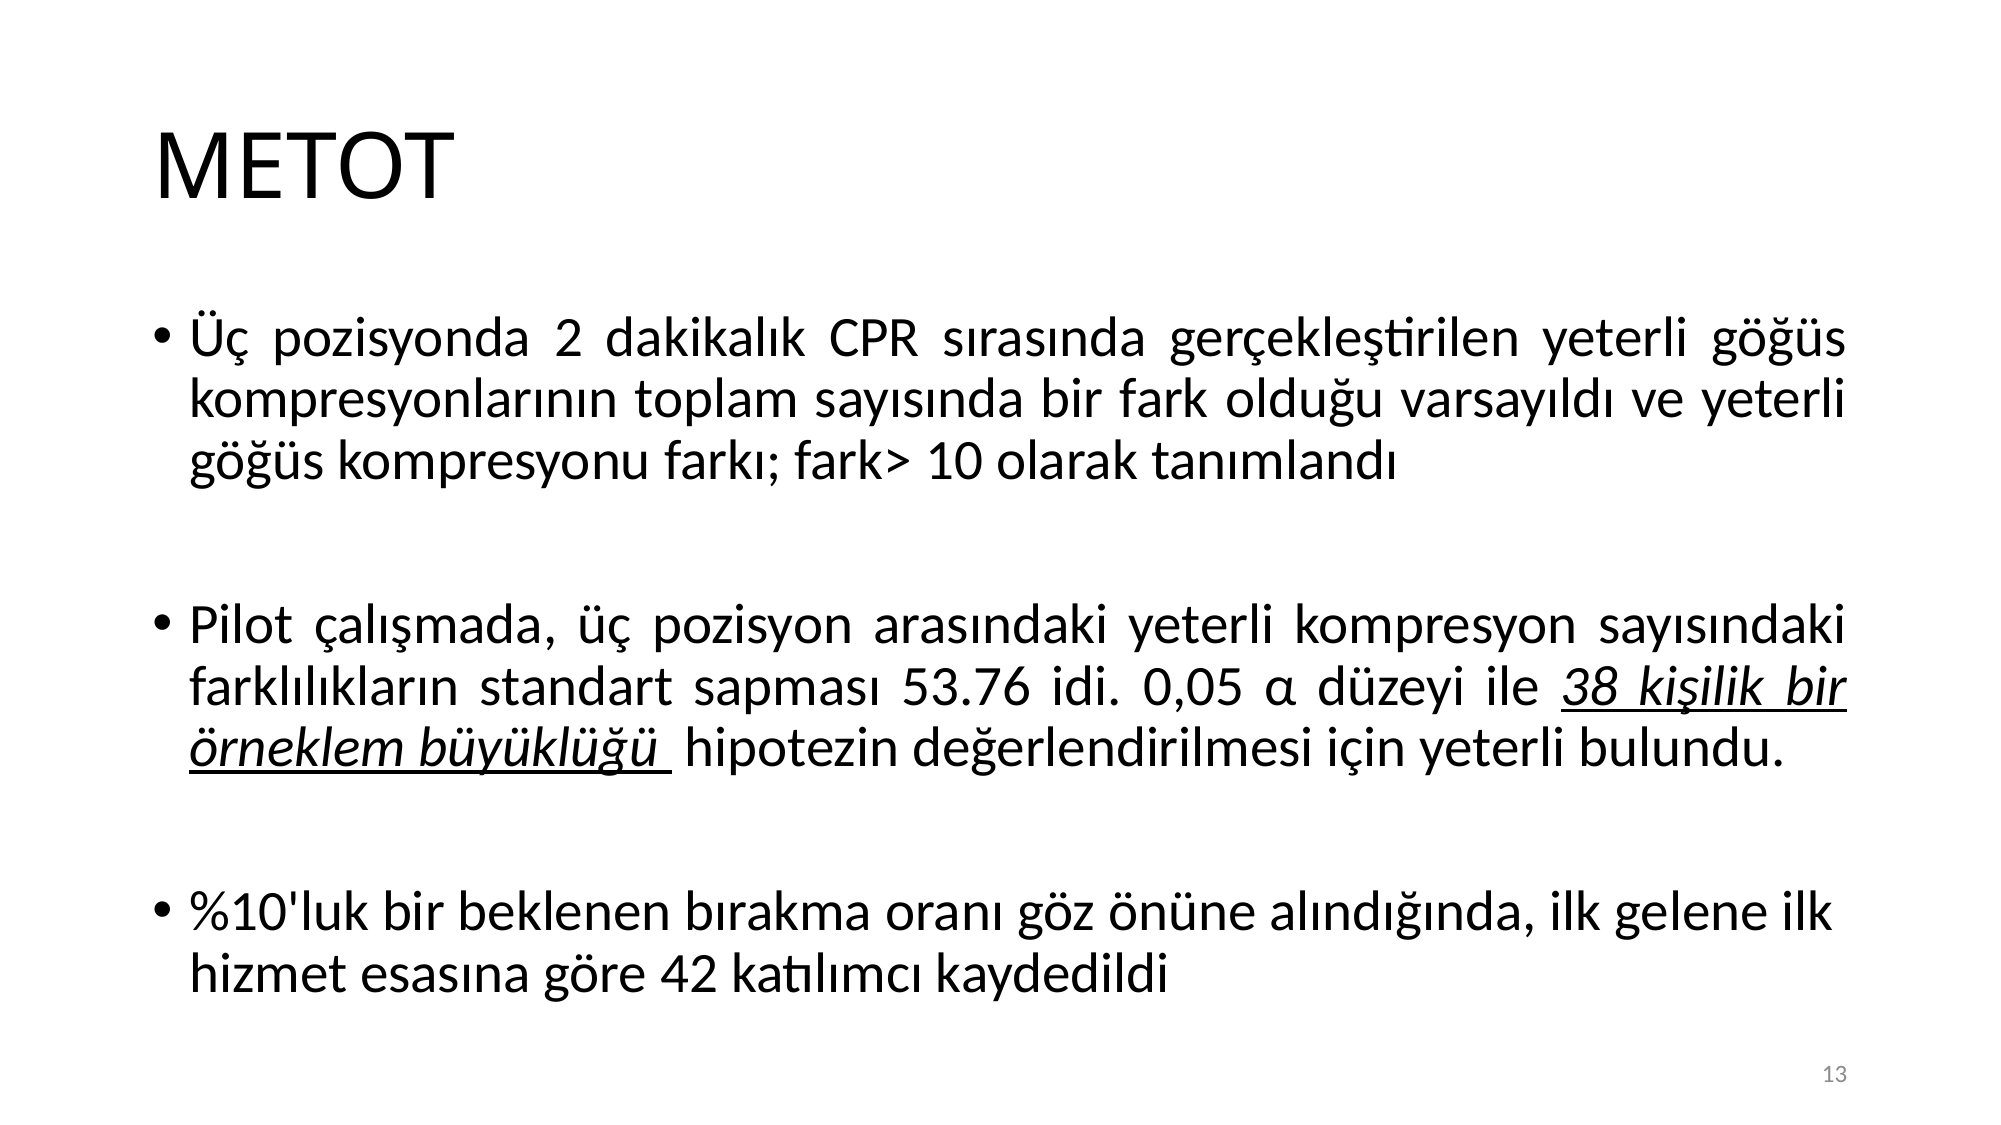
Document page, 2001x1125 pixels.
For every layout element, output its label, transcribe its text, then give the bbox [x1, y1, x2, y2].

title METOT [137, 59, 1863, 278]
list Üç pozisyonda 2 dakikalık CPR sırasında gerçekleştirilen yeterli göğüs kompresyonlarının toplam sayısında bir fark olduğu varsayıldı ve yeterli göğüs kompresyonu farkı; fark> 10 olarak tanımlandı Pilot çalışmada, üç pozisyon arasındaki yeterli kompresyon sayısındaki farklılıkların standart sapması 53.76 idi. 0,05 α düzeyi ile 38 kişilik bir örneklem büyüklüğü hipotezin değerlendirilmesi için yeterli bulundu. %10'luk bir beklenen bırakma oranı göz önüne alındığında, ilk gelene ilk hizmet esasına göre 42 katılımcı kaydedildi [137, 299, 1863, 1014]
slide_number 13 [1412, 1042, 1863, 1103]
